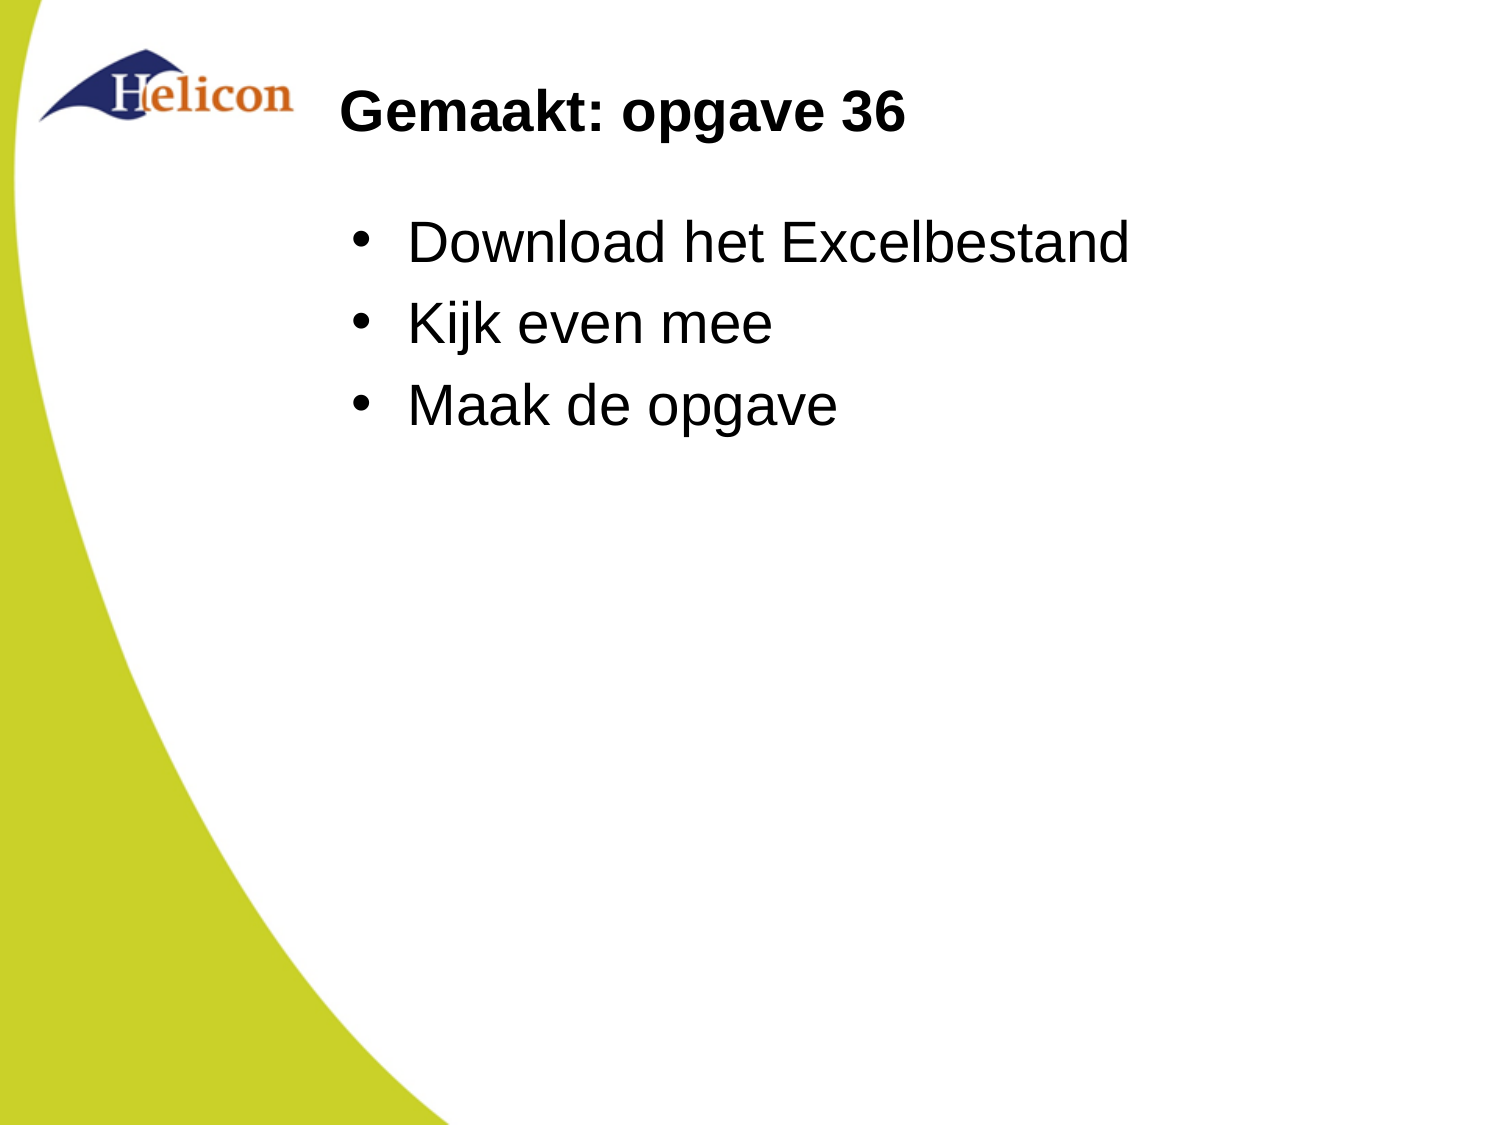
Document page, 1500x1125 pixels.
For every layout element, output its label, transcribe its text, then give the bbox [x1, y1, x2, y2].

list Download het Excelbestand Kijk even mee Maak de opgave [336, 196, 1425, 1005]
title Gemaakt: opgave 36 [324, 54, 1415, 161]
picture [0, 0, 1500, 1125]
